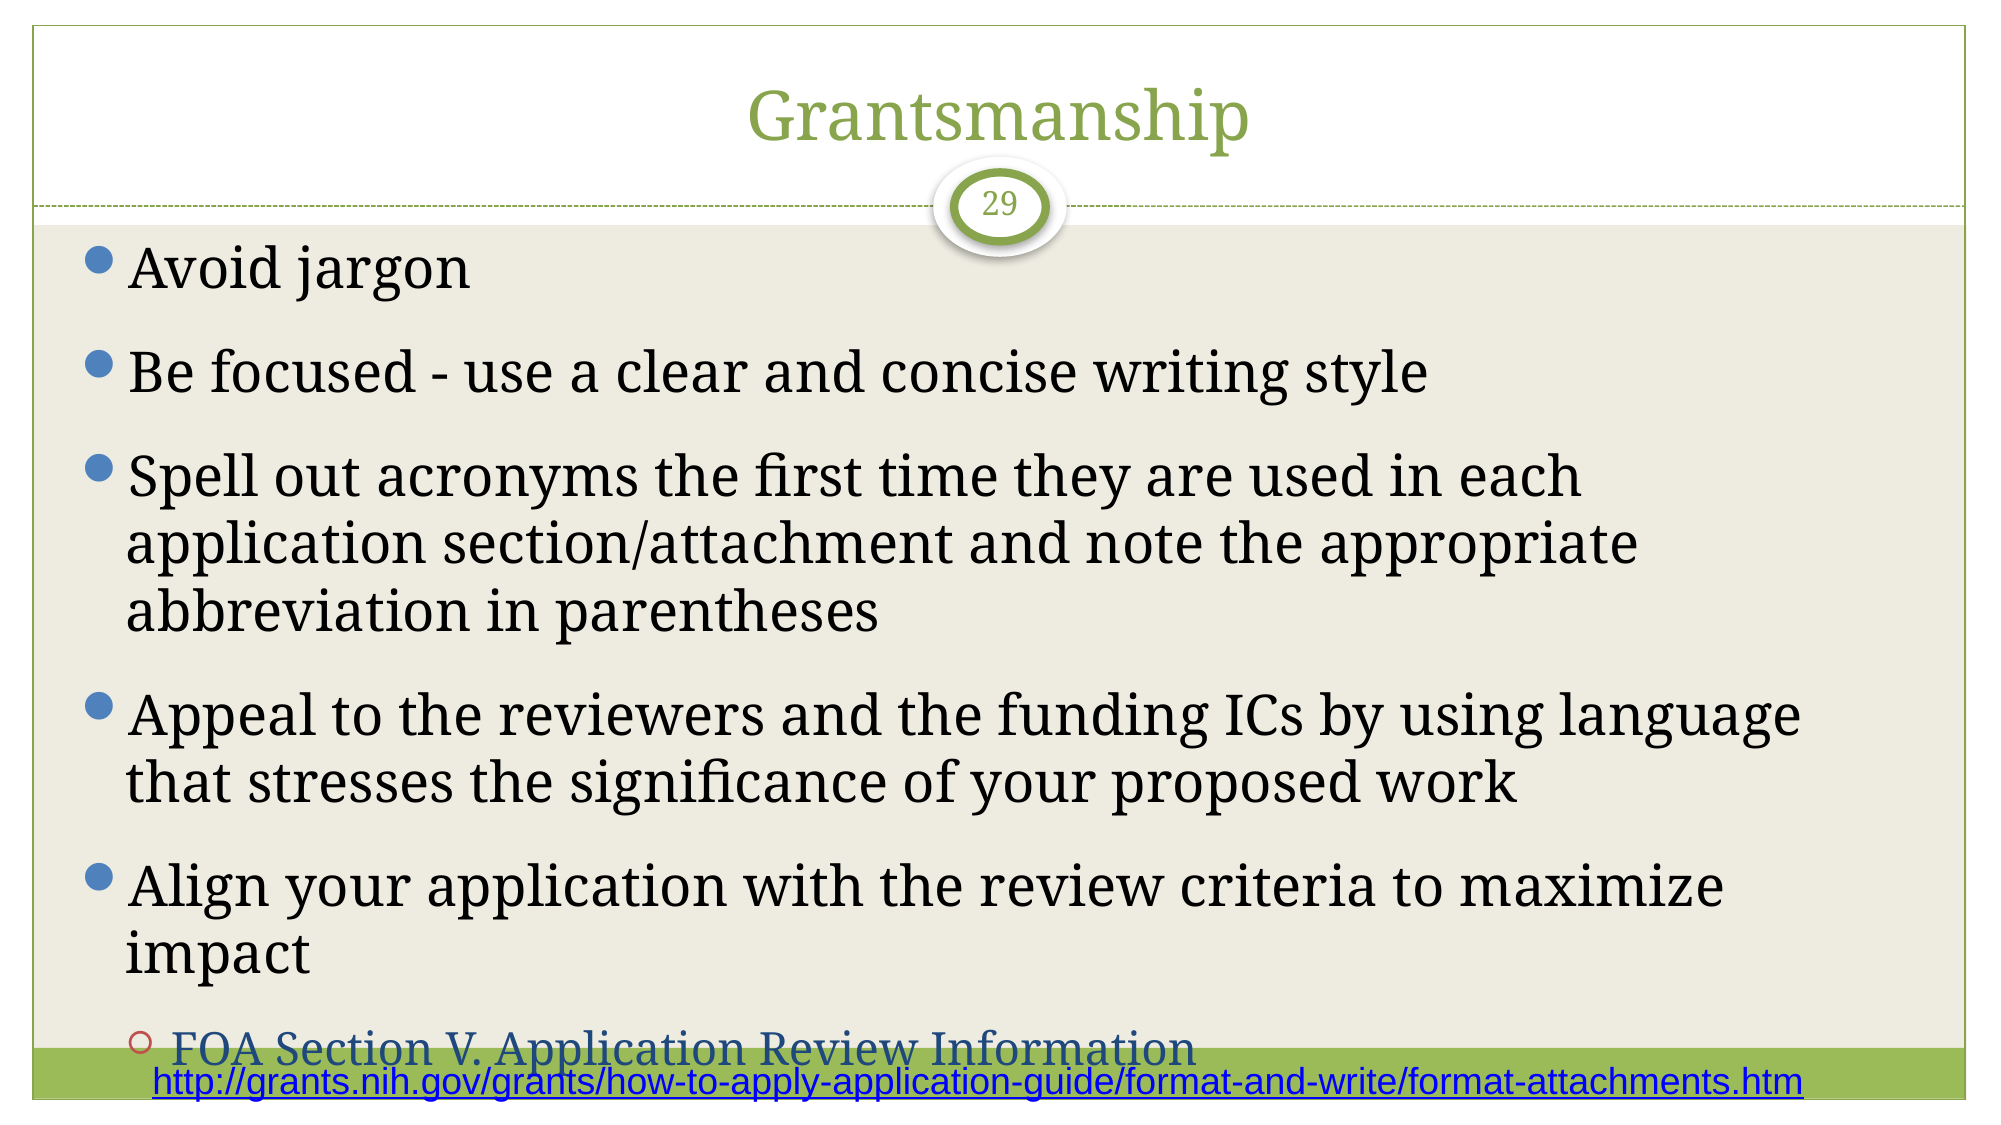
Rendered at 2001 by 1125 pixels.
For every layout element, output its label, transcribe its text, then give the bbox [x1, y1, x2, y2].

slide_number 29 [950, 168, 1050, 224]
text_box http://grants.nih.gov/grants/how-to-apply-application-guide/format-and-write/format-attachments.htm [137, 1049, 1913, 1110]
list Avoid jargon Be focused - use a clear and concise writing style Spell out acronyms the first time they are used in each application section/attachment and note the appropriate abbreviation in parentheses Appeal to the reviewers and the funding ICs by using language that stresses the significance of your proposed work Align your application with the review criteria to maximize impact FOA Section V. Application Review Information [65, 224, 1927, 1025]
title Grantsmanship [65, 37, 1933, 162]
